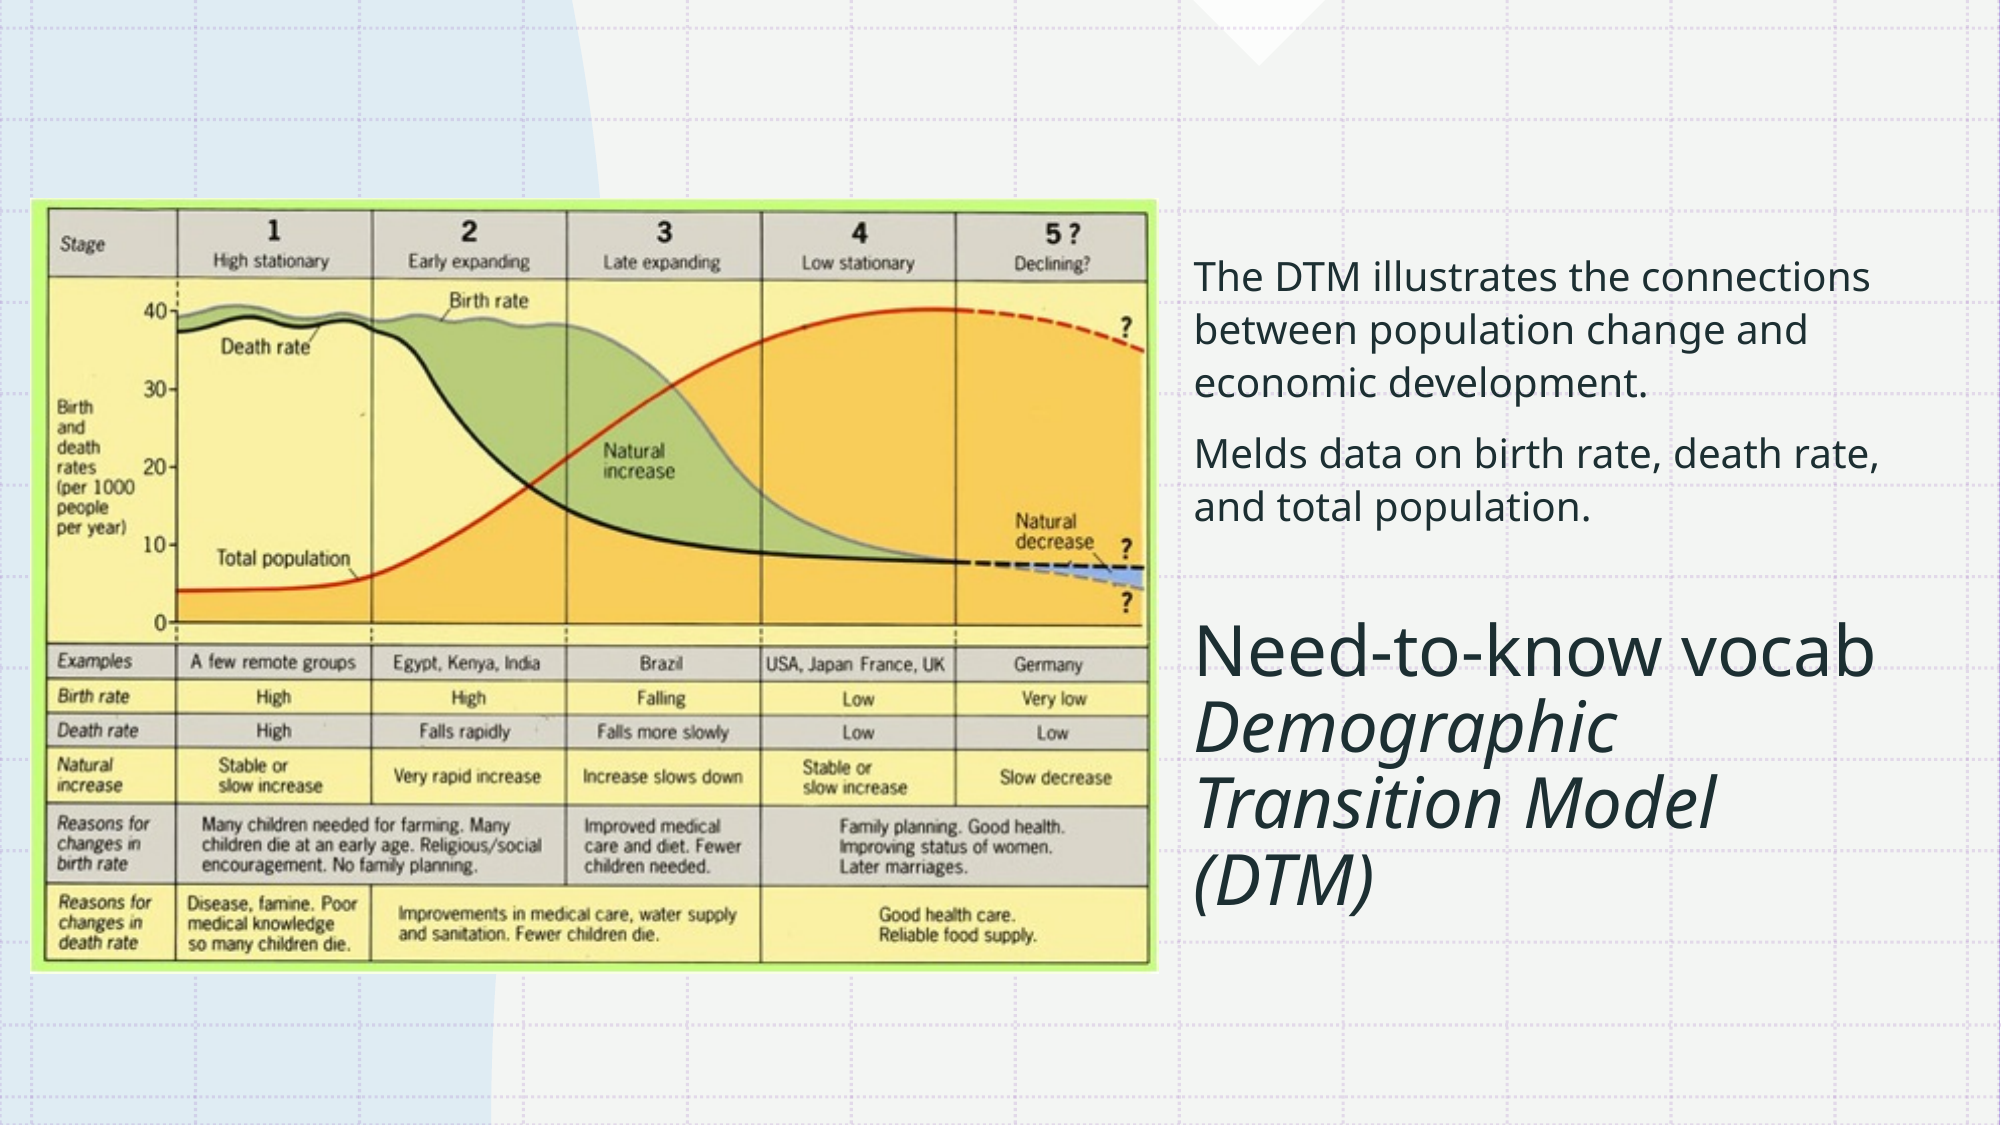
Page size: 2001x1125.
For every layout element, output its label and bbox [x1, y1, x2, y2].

text_box [0, 0, 2000, 1125]
list [30, 198, 1159, 975]
